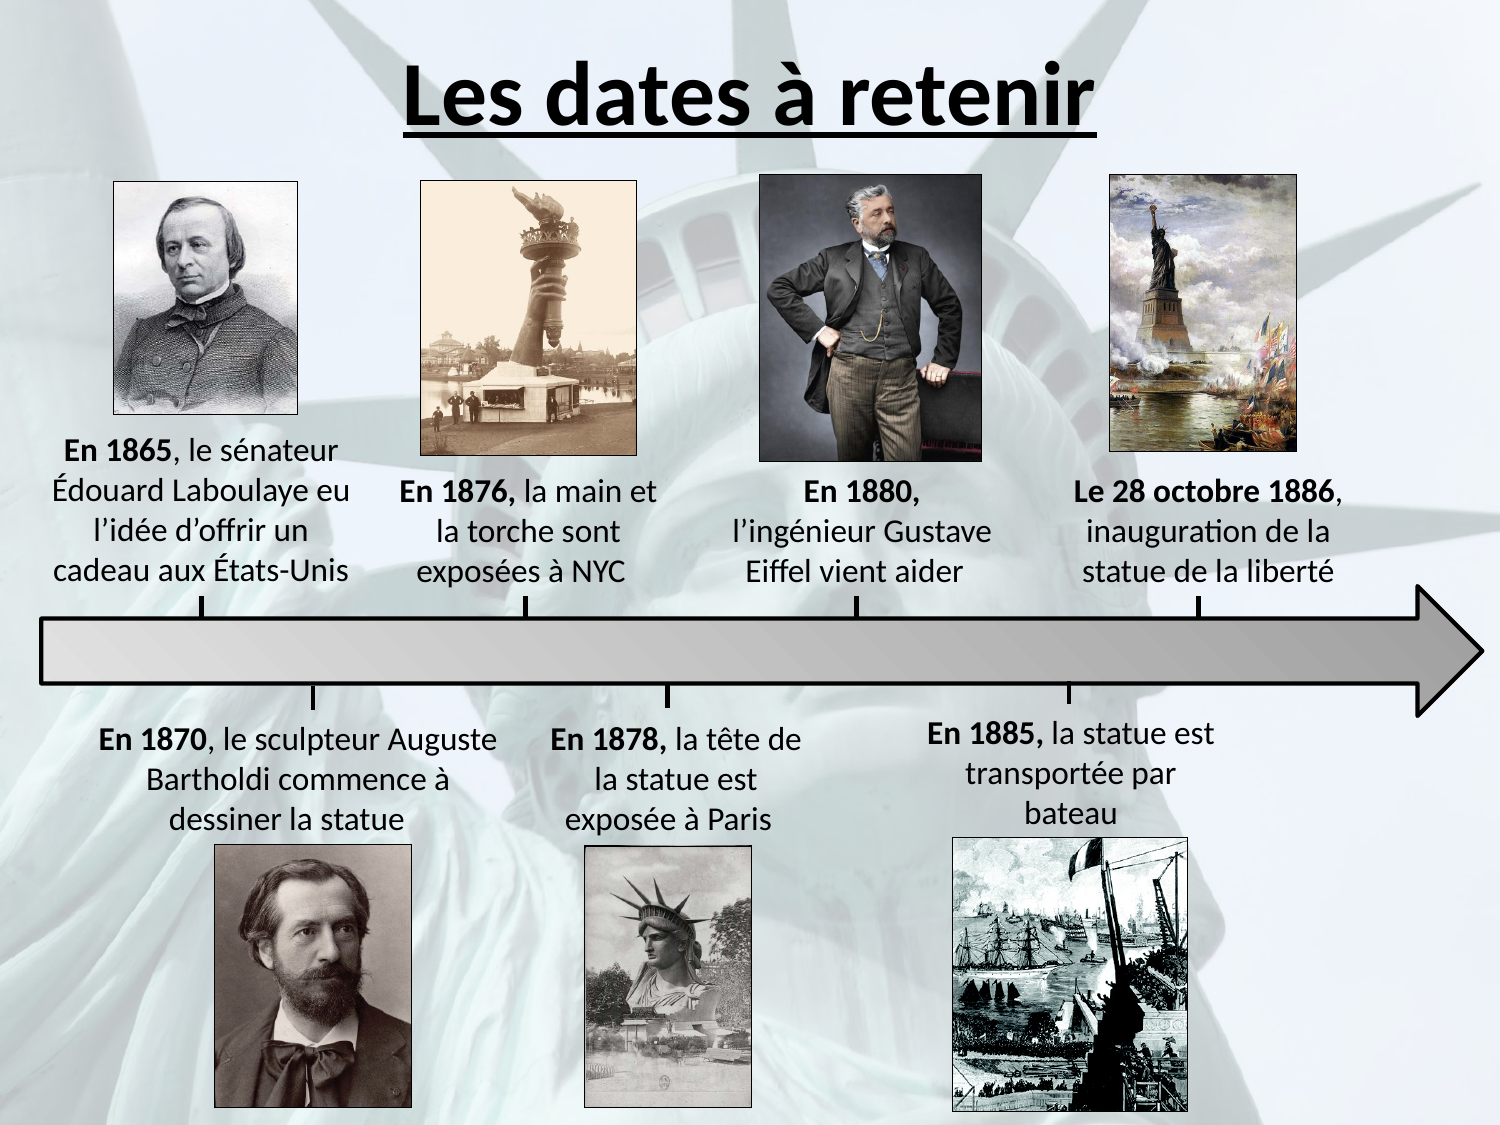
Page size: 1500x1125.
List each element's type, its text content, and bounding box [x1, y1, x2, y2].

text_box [903, 680, 1239, 1112]
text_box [714, 174, 1011, 621]
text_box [1040, 174, 1377, 621]
title Les dates à retenir [0, 0, 1500, 183]
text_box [30, 181, 372, 621]
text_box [82, 685, 514, 1108]
text_box [39, 584, 1485, 718]
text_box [377, 180, 680, 621]
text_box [525, 684, 828, 1108]
